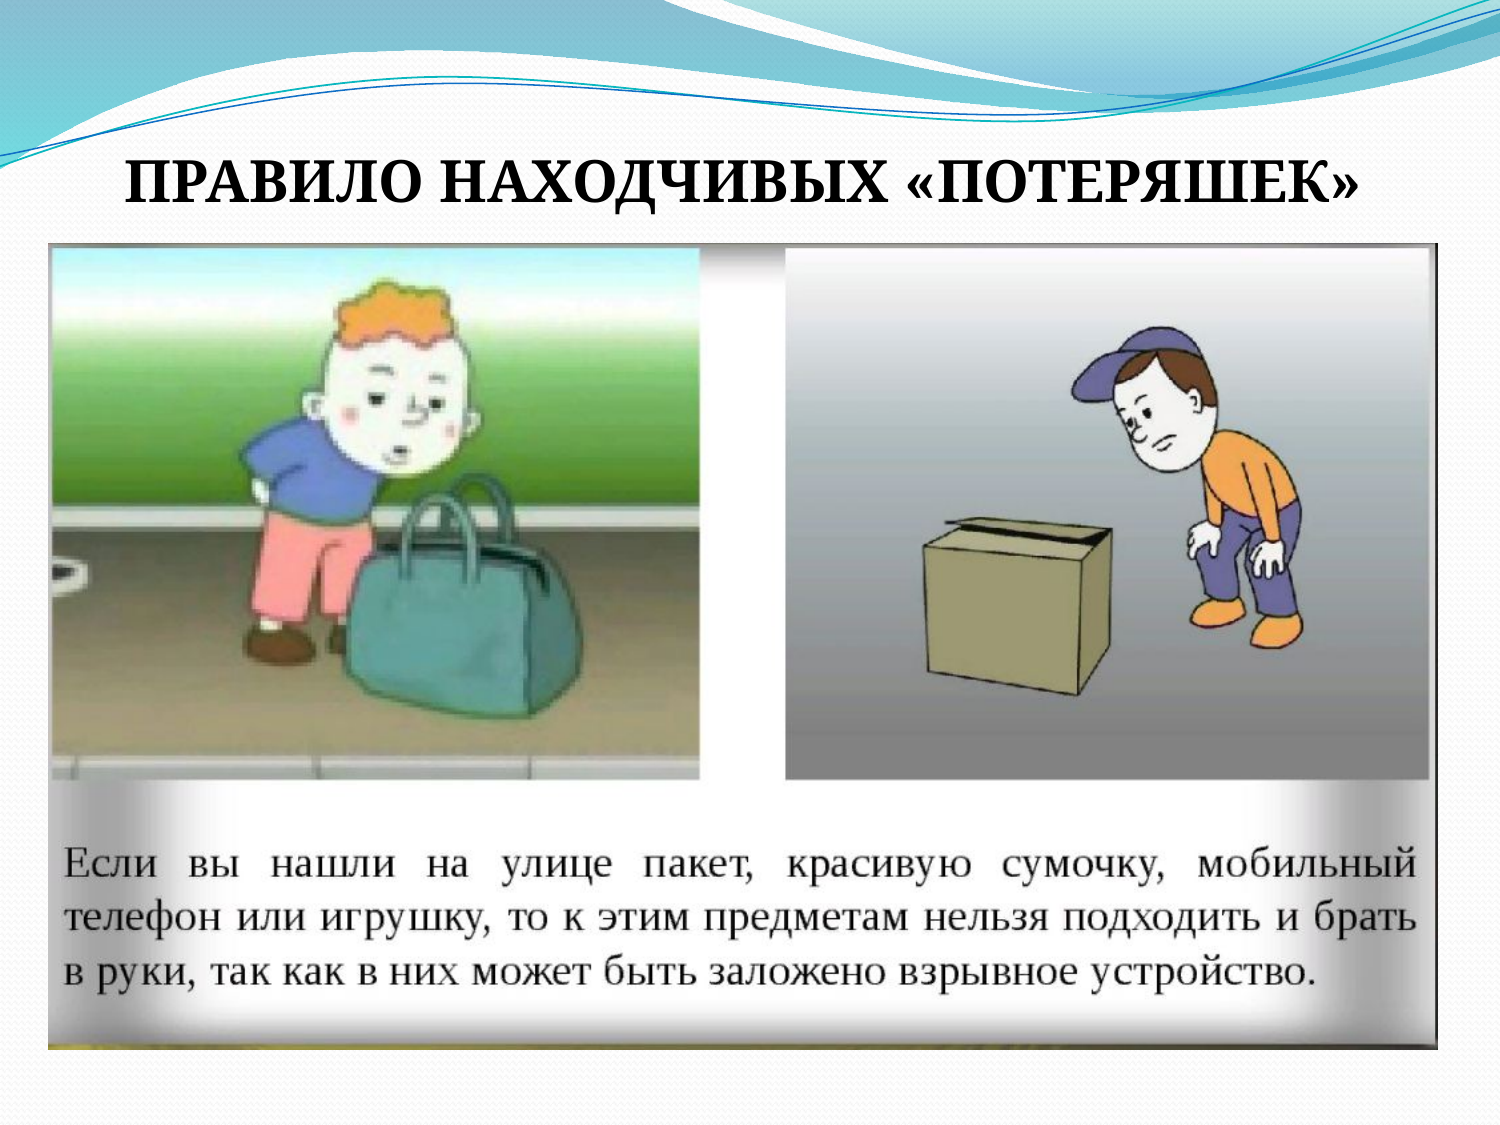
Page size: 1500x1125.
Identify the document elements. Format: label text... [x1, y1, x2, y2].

text_box ПРАВИЛО НАХОДЧИВЫХ «ПОТЕРЯШЕК» [48, 137, 1438, 222]
picture [47, 243, 1438, 1050]
